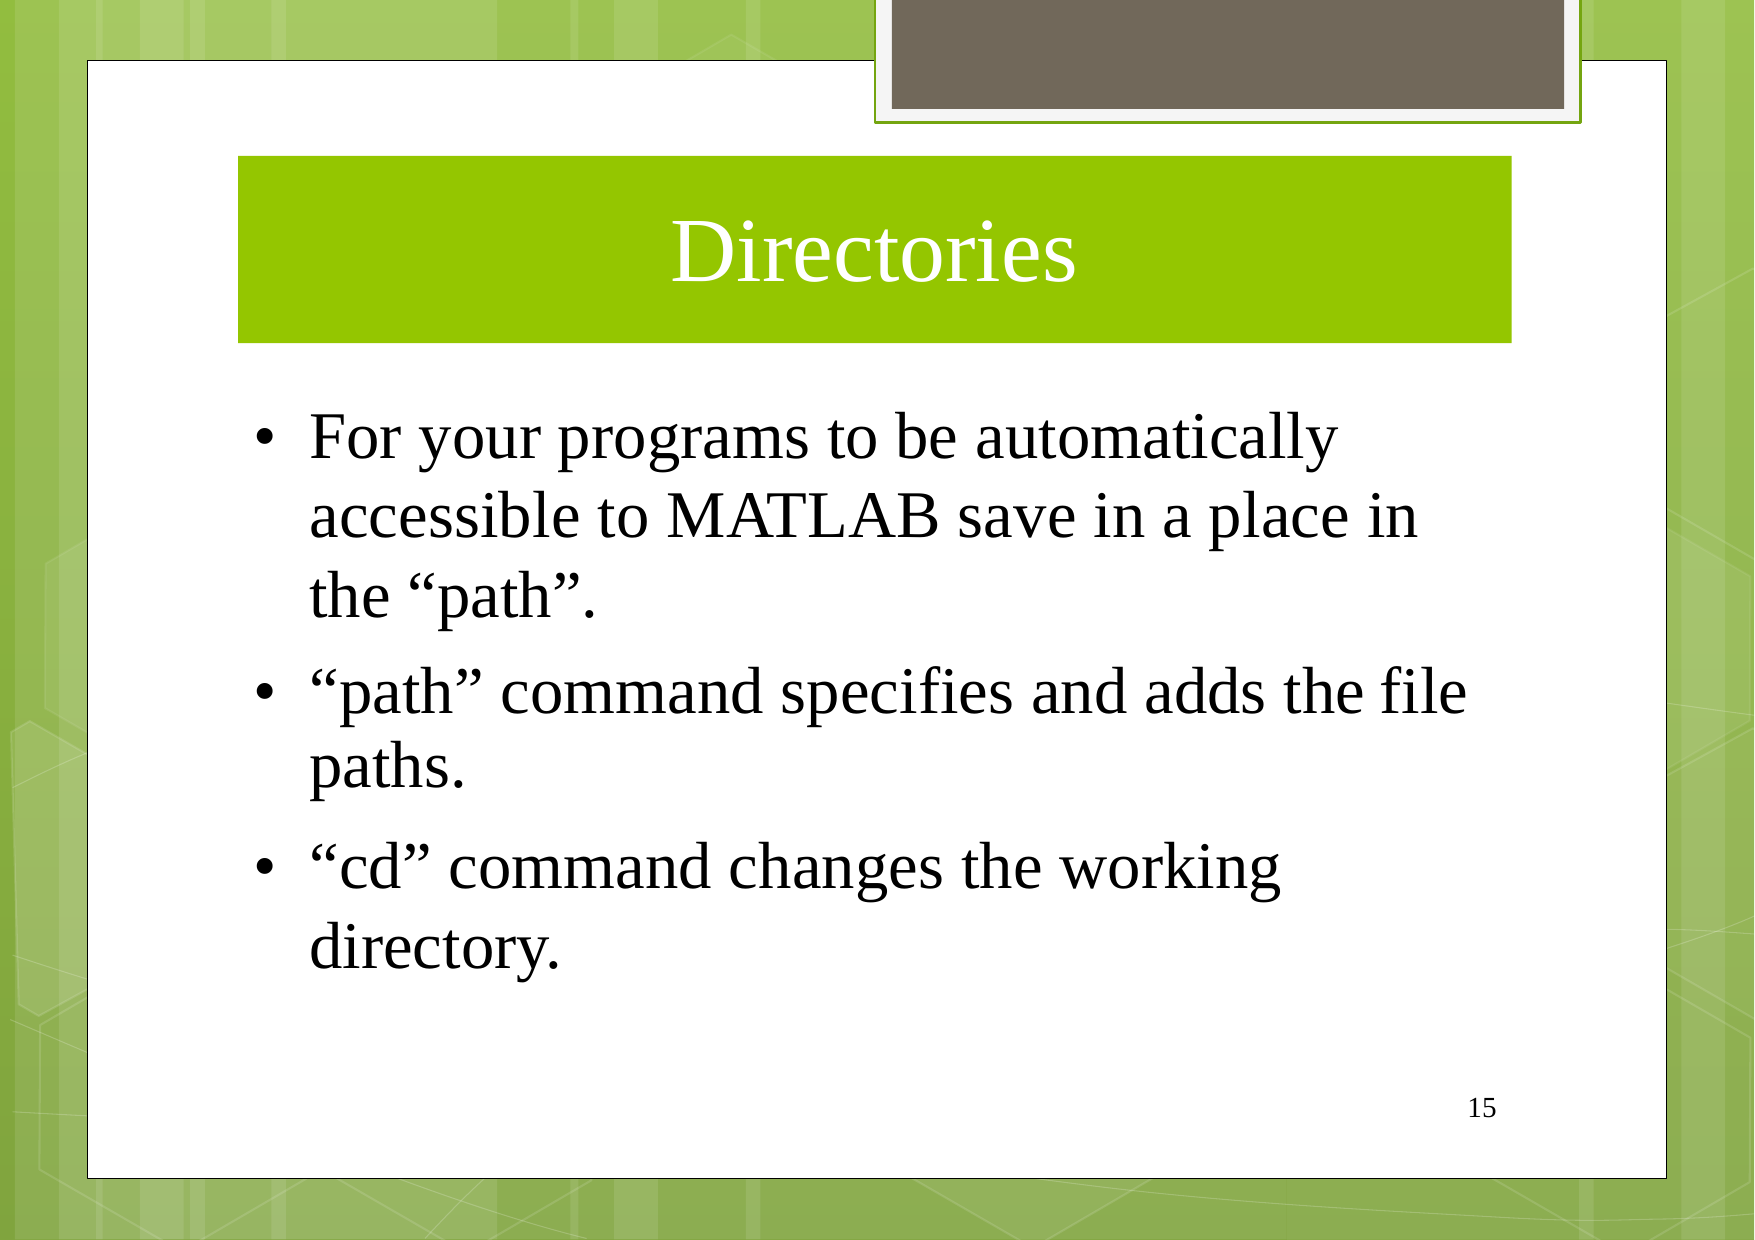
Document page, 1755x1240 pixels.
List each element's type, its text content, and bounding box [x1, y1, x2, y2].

text_box • [251, 397, 289, 469]
text_box Directories [238, 155, 1512, 344]
text_box file [1377, 653, 1481, 724]
text_box • [251, 828, 289, 900]
text_box For your programs to be automatically accessible to MATLAB save in a place in the “path”. [307, 397, 1434, 629]
text_box • [251, 653, 289, 724]
text_box “path” command specifies and adds the paths. “cd” command changes the working directory. [307, 653, 1376, 980]
text_box 15 [1465, 1089, 1504, 1123]
